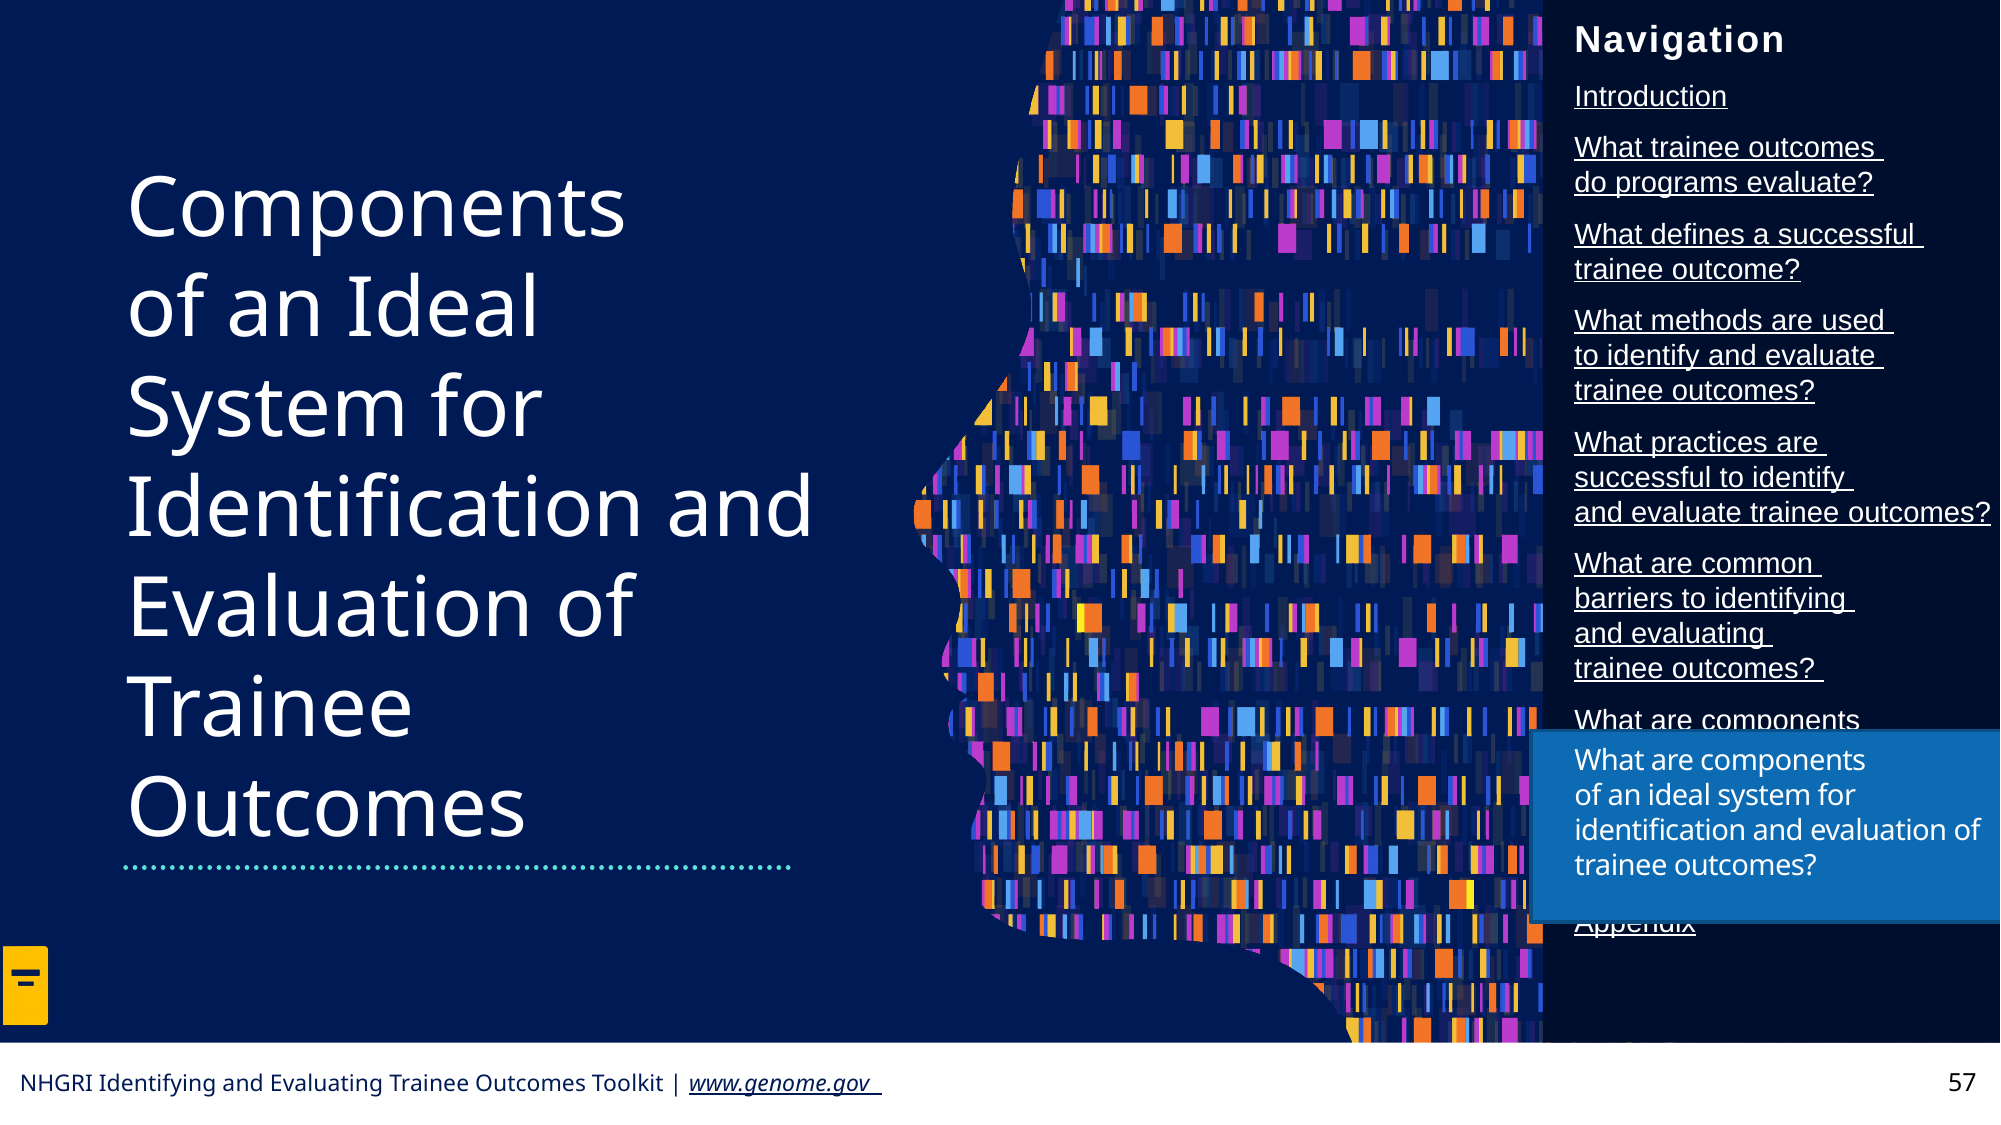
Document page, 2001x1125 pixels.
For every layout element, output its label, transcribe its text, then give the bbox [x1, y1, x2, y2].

picture [913, 0, 1541, 1042]
text_box [1541, 924, 2000, 1044]
text_box [1541, 0, 2000, 729]
picture [0, 937, 69, 1034]
text_box 57 [1894, 1053, 2000, 1114]
text_box What are components of an ideal system for identification and evaluation of trainee outcomes? [1559, 734, 2000, 889]
text_box [1529, 729, 2000, 924]
title Components of an Ideal System for Identification and Evaluation of Trainee Outcomes [111, 145, 838, 239]
text_box Navigation Introduction What trainee outcomes do programs evaluate? What defines a successful trainee outcome? What methods are used to identify and evaluate trainee outcomes? What practices are successful to identify and evaluate trainee outcomes? What are common barriers to identifying and evaluating trainee outcomes? What are components of an ideal system for identification and evaluation of trainee outcomes? Conclusion Appendix [1559, 7, 2000, 729]
